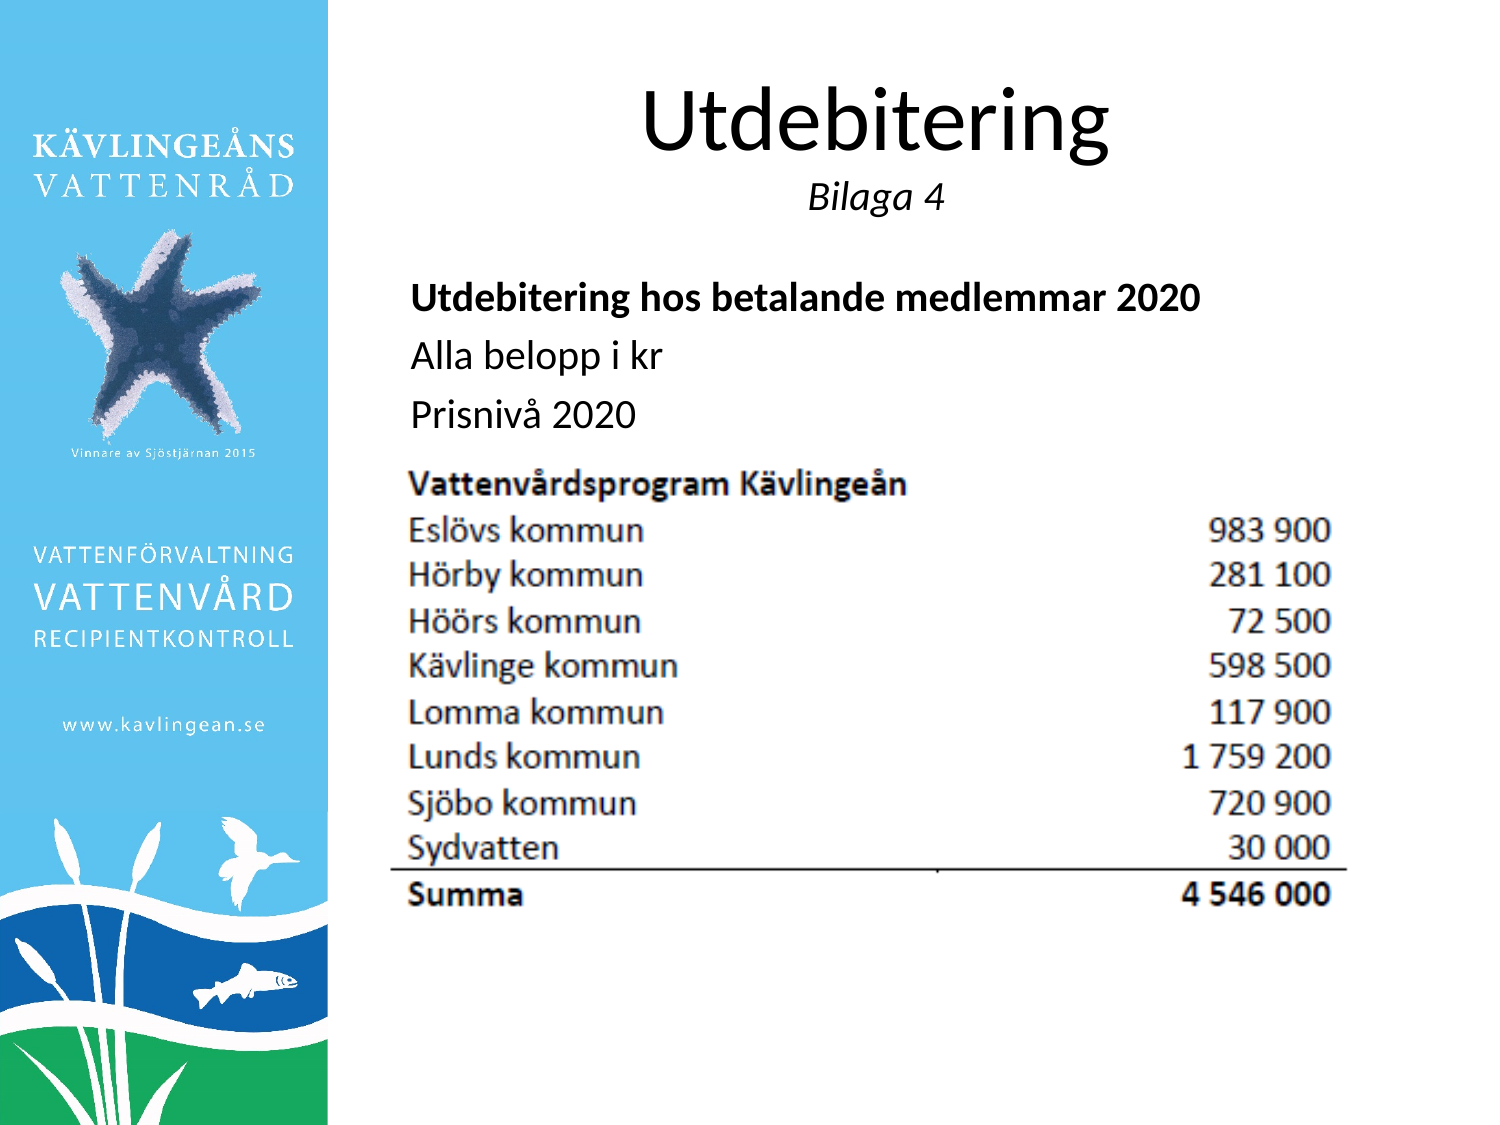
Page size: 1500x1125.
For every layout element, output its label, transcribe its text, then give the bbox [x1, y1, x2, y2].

list Utdebitering hos betalande medlemmar 2020 Alla belopp i kr Prisnivå 2020 [395, 262, 1425, 1005]
title Utdebitering Bilaga 4 [332, 45, 1425, 233]
picture [389, 455, 1363, 931]
picture [0, 0, 328, 1125]
